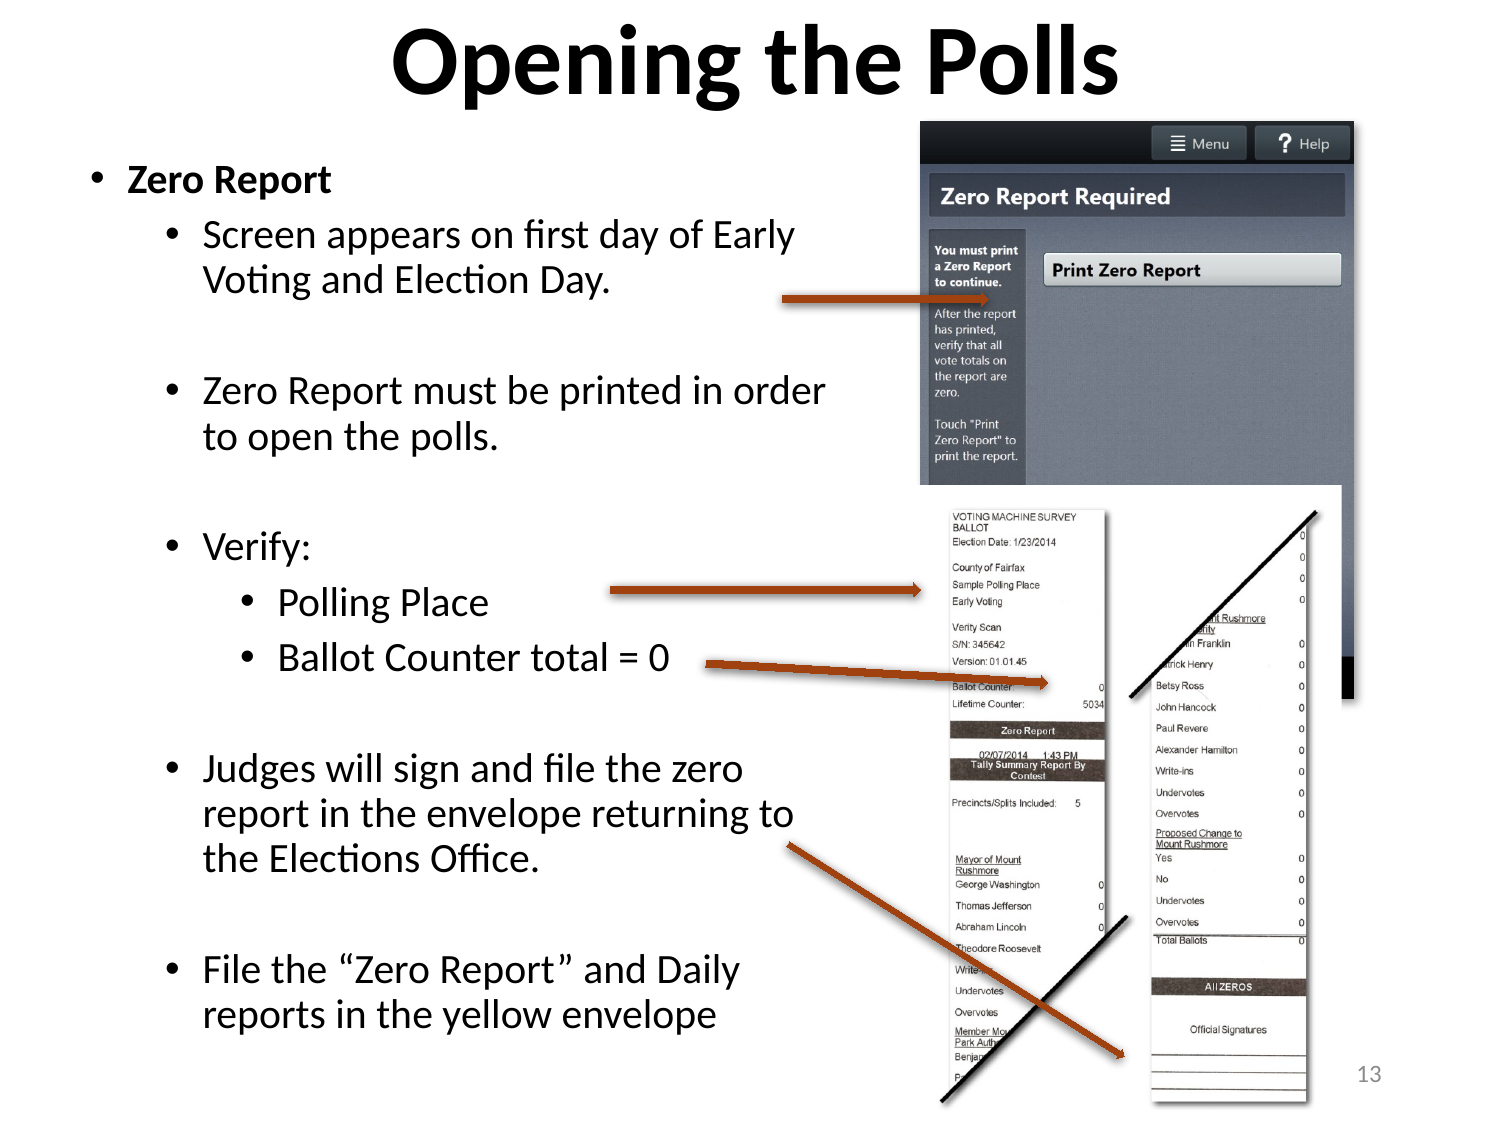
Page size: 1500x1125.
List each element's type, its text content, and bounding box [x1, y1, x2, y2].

title Opening the Polls [24, 0, 1488, 125]
text_box [782, 295, 920, 303]
text_box [705, 660, 912, 679]
picture [912, 121, 1354, 1125]
text_box [610, 586, 912, 594]
list Zero Report Screen appears on first day of Early Voting and Election Day. Zero Report must be printed in order to open the polls. Verify: Polling Place Ballot Counter total = 0 Judges will sign and file the zero report in the envelope returning to the Elections Office. File the “Zero Report” and Daily reports in the yellow envelope [75, 149, 850, 1100]
slide_number 13 [1342, 1042, 1397, 1103]
text_box [786, 841, 912, 926]
